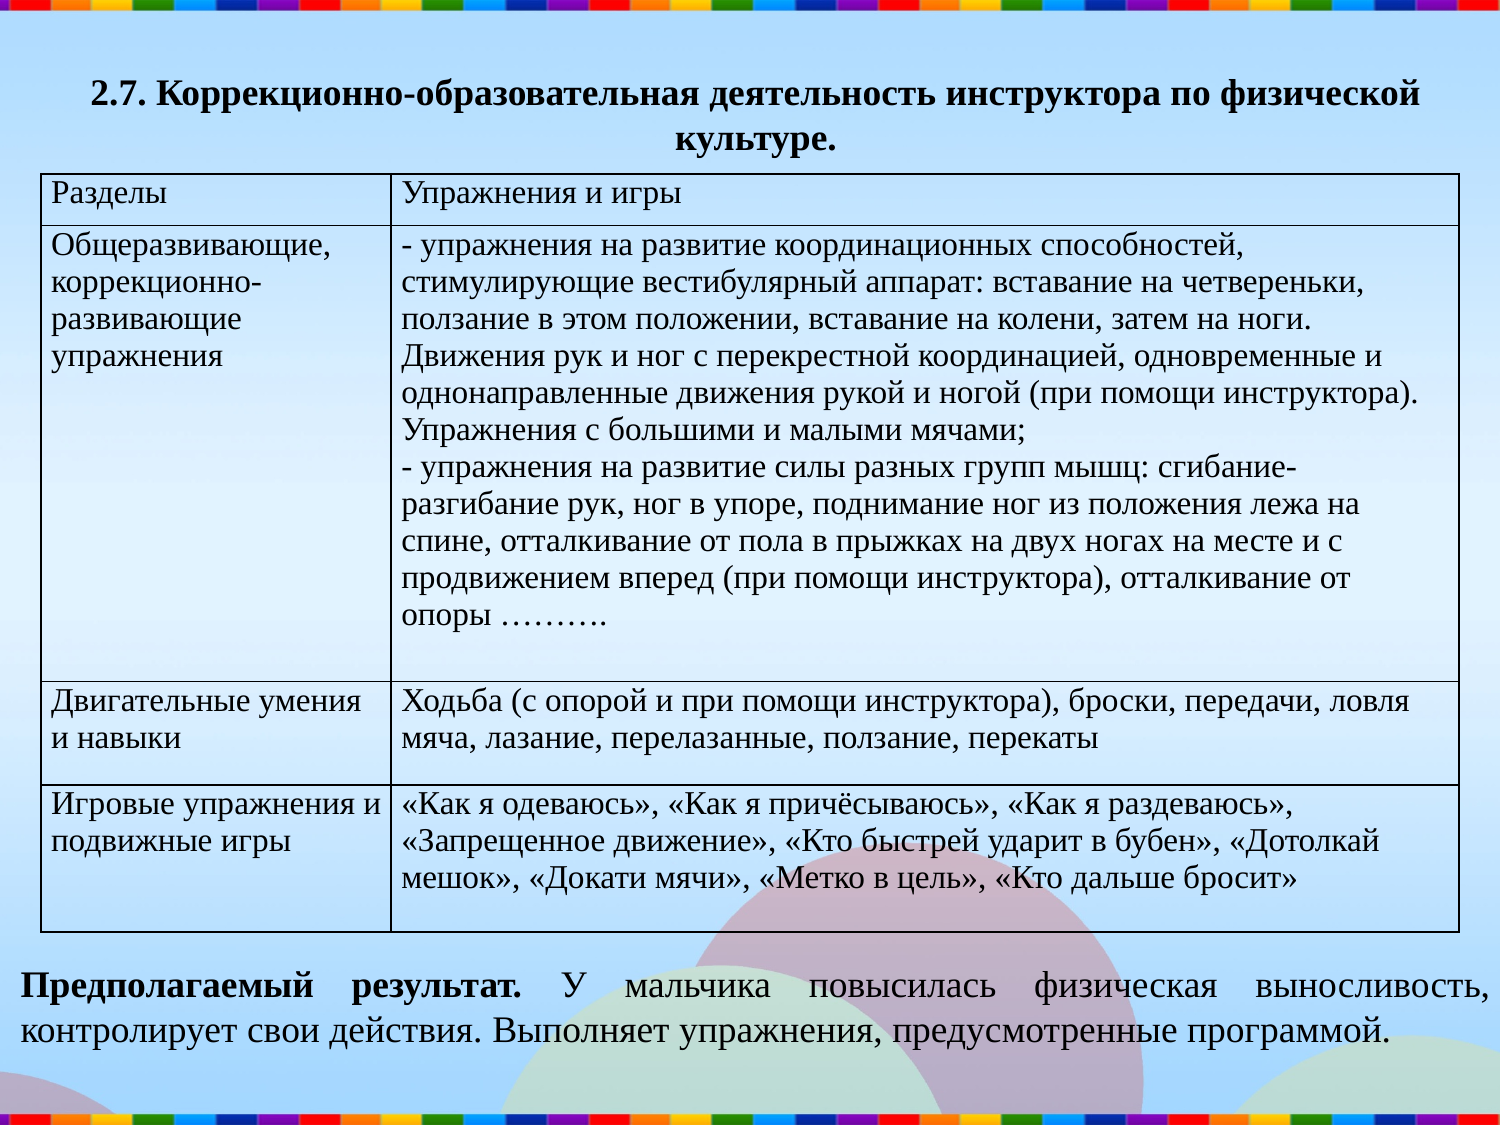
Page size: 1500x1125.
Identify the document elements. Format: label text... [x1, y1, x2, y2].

table_header Разделы [42, 175, 390, 225]
picture [0, 0, 1500, 1125]
table_header Упражнения и игры [392, 175, 1458, 225]
text_box [360, 166, 1412, 173]
text_box 2.7. Коррекционно-образовательная деятельность инструктора по физической культуре. [41, 60, 1471, 166]
table_cell Игровые упражнения и подвижные игры [42, 786, 390, 931]
text_box Предполагаемый результат. У мальчика повысилась физическая выносливость, контролирует свои действия. Выполняет упражнения, предусмотренные программой. [5, 952, 1500, 1057]
table_cell Двигательные умения и навыки [42, 682, 390, 784]
table_cell Общеразвивающие, коррекционно- развивающие упражнения [42, 226, 390, 681]
table_cell Ходьба (с опорой и при помощи инструктора), броски, передачи, ловля мяча, лазание, перелазанные, ползание, перекаты [392, 682, 1458, 784]
table_cell «Как я одеваюсь», «Как я причёсываюсь», «Как я раздеваюсь», «Запрещенное движение», «Кто быстрей ударит в бубен», «Дотолкай мешок», «Докати мячи», «Метко в цель», «Кто дальше бросит» [392, 786, 1458, 931]
table_cell - упражнения на развитие координационных способностей, стимулирующие вестибулярный аппарат: вставание на четвереньки, ползание в этом положении, вставание на колени, затем на ноги. Движения рук и ног с перекрестной координацией, одновременные и однонаправленные движения рукой и ногой (при помощи инструктора). Упражнения с большими и малыми мячами; - упражнения на развитие силы разных групп мышц: сгибание-разгибание рук, ног в упоре, поднимание ног из положения лежа на спине, отталкивание от пола в прыжках на двух ногах на месте и с продвижением вперед (при помощи инструктора), отталкивание от опоры ………. [392, 226, 1458, 681]
